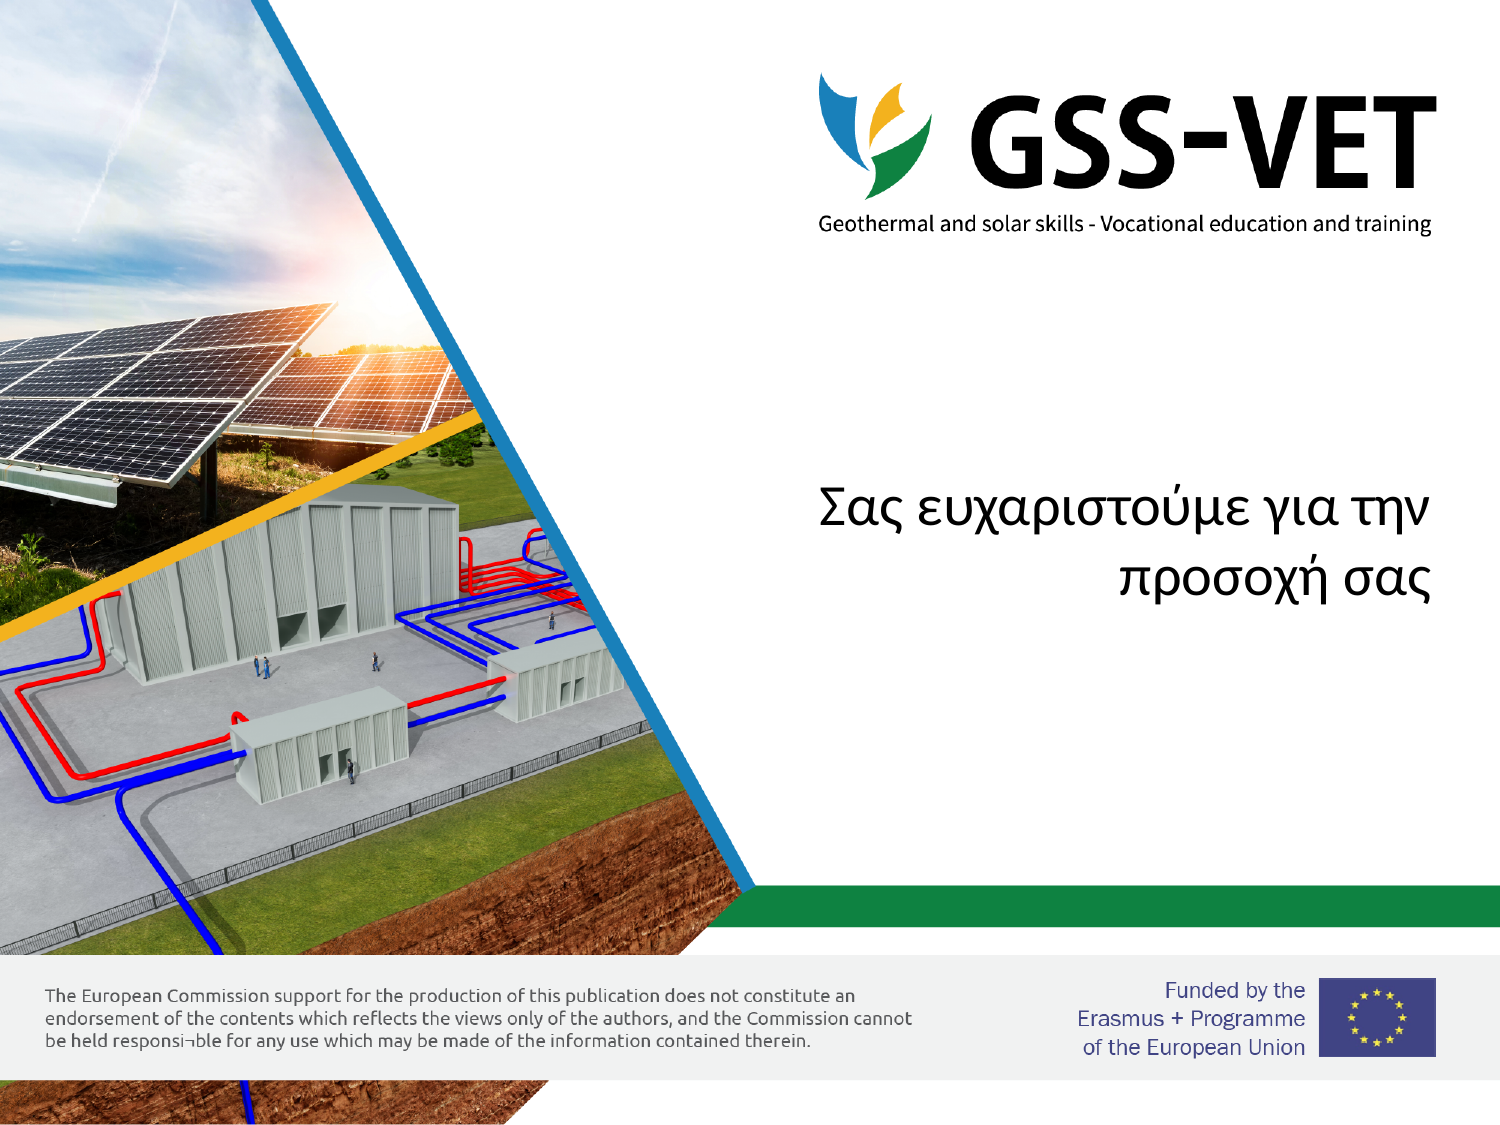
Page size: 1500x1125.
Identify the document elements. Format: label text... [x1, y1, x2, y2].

title Σας ευχαριστούμε για την προσοχή σας [655, 373, 1447, 615]
picture [0, 0, 1500, 1125]
